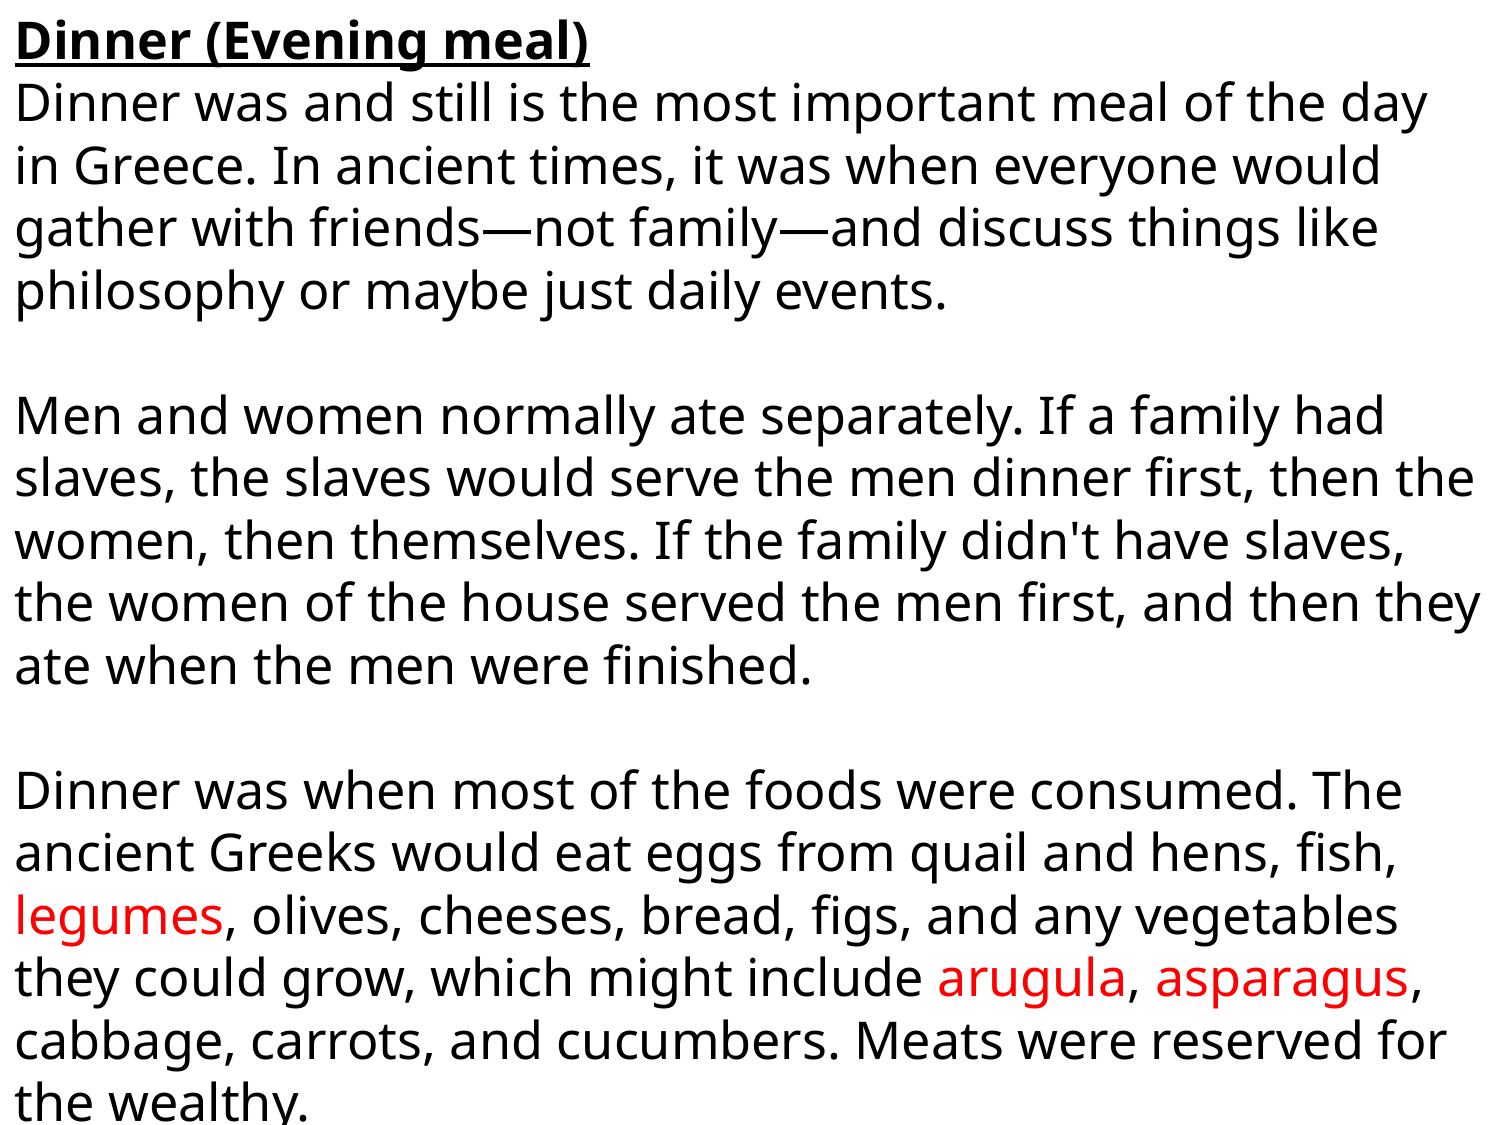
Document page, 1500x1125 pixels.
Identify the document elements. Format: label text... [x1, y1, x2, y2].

text_box Dinner (Evening meal) Dinner was and still is the most important meal of the day in Greece. In ancient times, it was when everyone would gather with friends—not family—and discuss things like philosophy or maybe just daily events. Men and women normally ate separately. If a family had slaves, the slaves would serve the men dinner first, then the women, then themselves. If the family didn't have slaves, the women of the house served the men first, and then they ate when the men were finished. Dinner was when most of the foods were consumed. The ancient Greeks would eat eggs from quail and hens, fish, legumes, olives, cheeses, bread, figs, and any vegetables they could grow, which might include arugula, asparagus, cabbage, carrots, and cucumbers. Meats were reserved for the wealthy. [0, 0, 1500, 1125]
